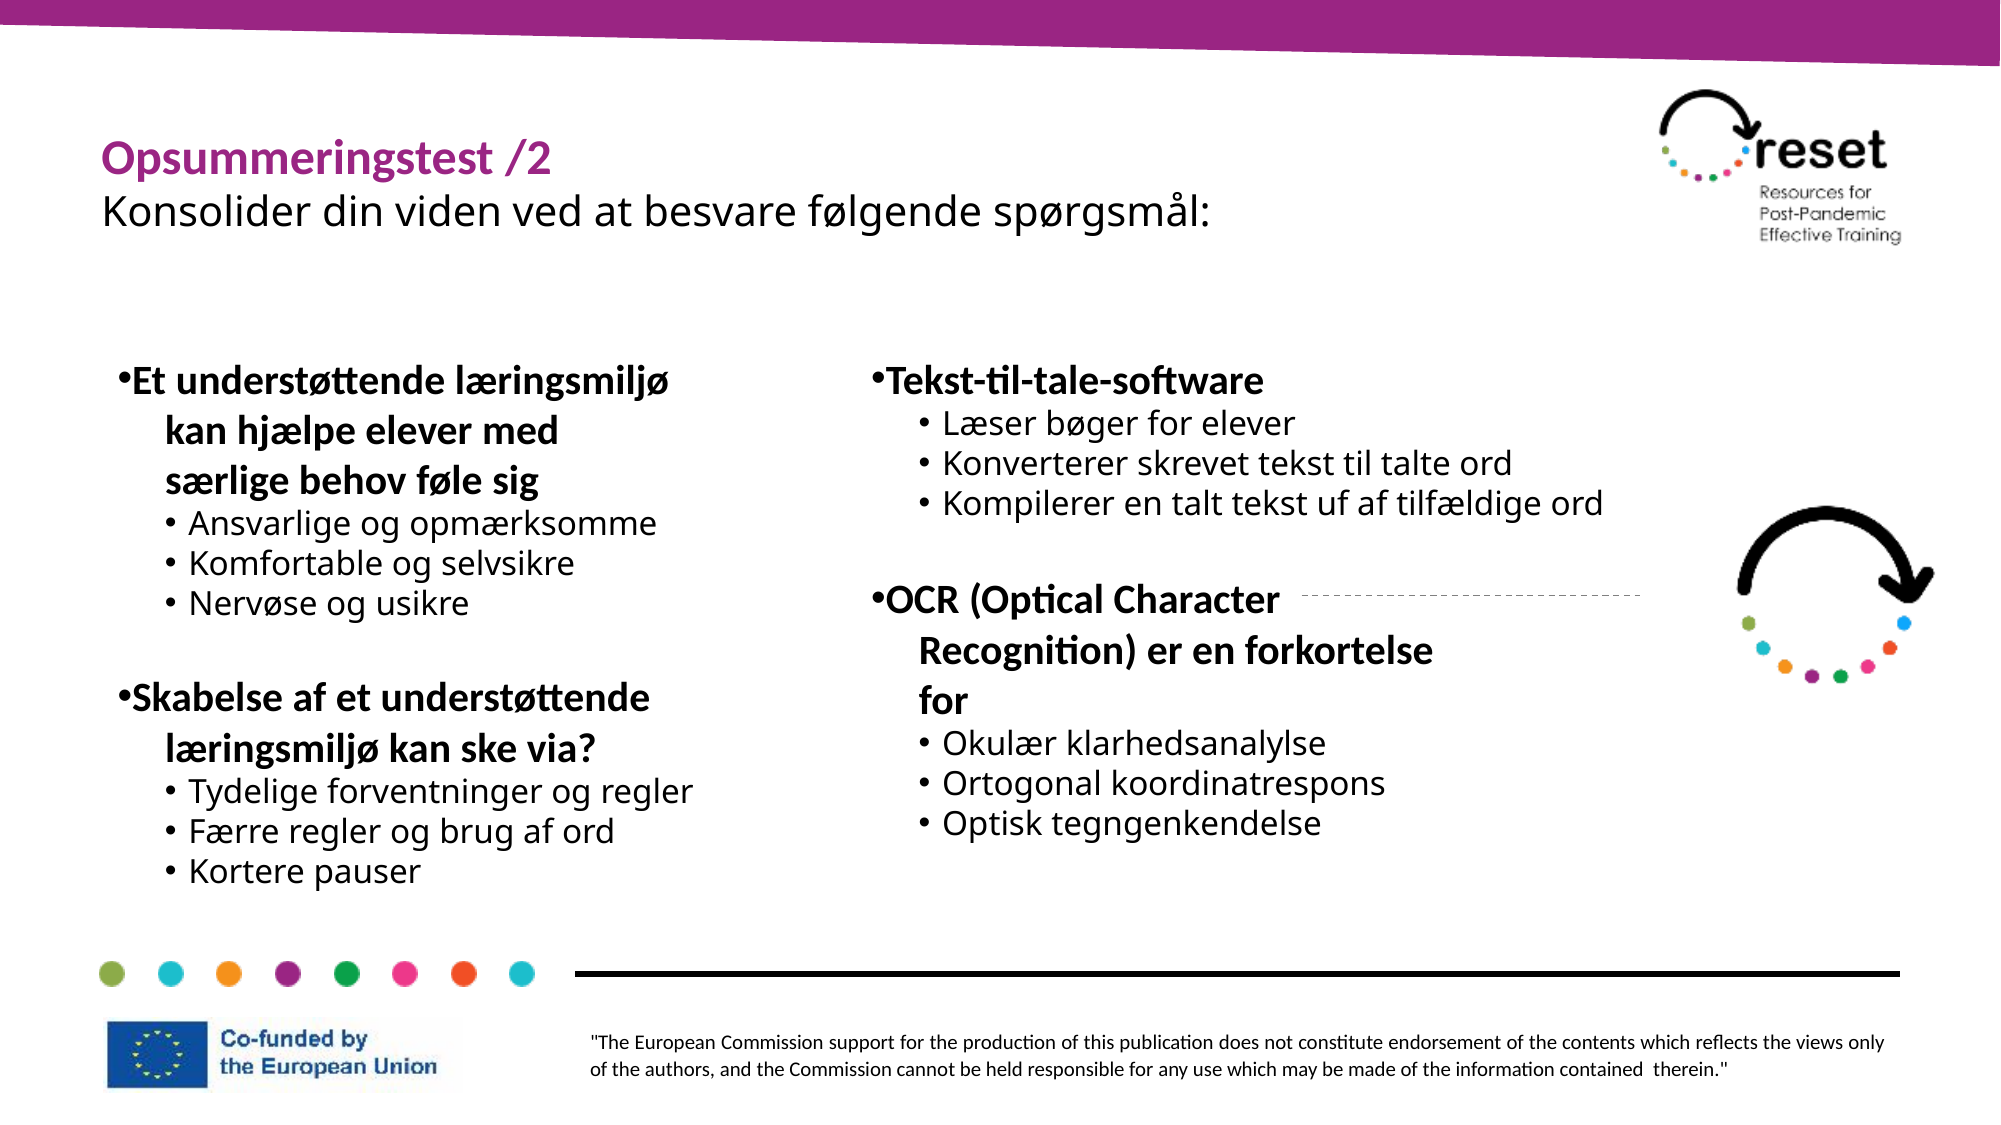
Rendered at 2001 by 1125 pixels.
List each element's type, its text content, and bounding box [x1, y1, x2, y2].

picture [392, 961, 418, 987]
picture [275, 961, 301, 987]
picture [99, 961, 125, 987]
picture [216, 961, 242, 987]
picture [334, 961, 360, 987]
picture [509, 961, 535, 987]
picture [158, 961, 184, 987]
picture [1724, 492, 1946, 699]
picture [1650, 77, 1917, 255]
text_box Et understøttende læringsmiljø kan hjælpe elever med særlige behov føle sig Ansvarlige og opmærksomme Komfortable og selvsikre Nervøse og usikre Skabelse af et understøttende læringsmiljø kan ske via? Tydelige forventninger og regler Færre regler og brug af ord Kortere pauser Tekst-til-tale-software Læser bøger for elever Konverterer skrevet tekst til talte ord Kompilerer en talt tekst uf af tilfældige ord OCR (Optical Character Recognition) er en forkortelse for Okulær klarhedsanalylse Ortogonal koordinatrespons Optisk tegngenkendelse [102, 345, 1640, 931]
picture [451, 961, 477, 987]
text_box Opsummeringstest /2 Konsolider din viden ved at besvare følgende spørgsmål: [86, 117, 1555, 243]
picture [103, 1017, 463, 1093]
